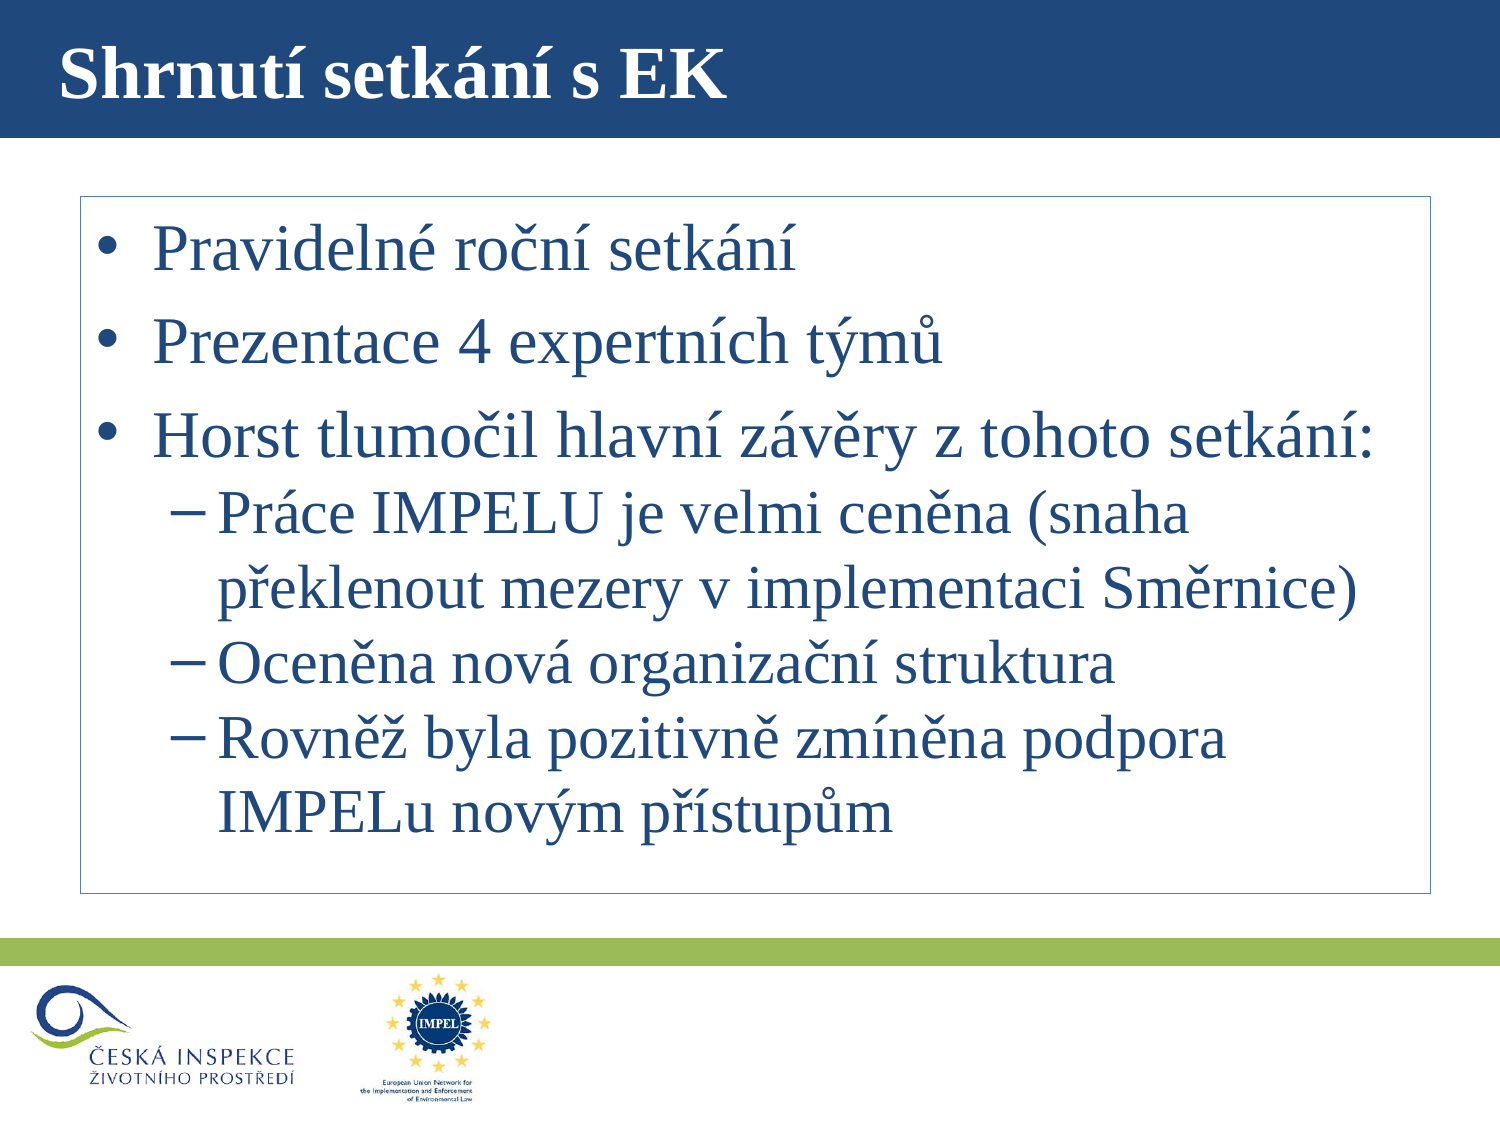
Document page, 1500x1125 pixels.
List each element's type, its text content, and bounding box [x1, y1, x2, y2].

picture [26, 983, 301, 1094]
list Pravidelné roční setkání Prezentace 4 expertních týmů Horst tlumočil hlavní závěry z tohoto setkání: Práce IMPELU je velmi ceněna (snaha překlenout mezery v implementaci Směrnice) Oceněna nová organizační struktura Rovněž byla pozitivně zmíněna podpora IMPELu novým přístupům [80, 196, 1431, 894]
picture [359, 973, 491, 1103]
text_box [0, 938, 1500, 966]
title Shrnutí setkání s EK [0, 0, 1500, 138]
